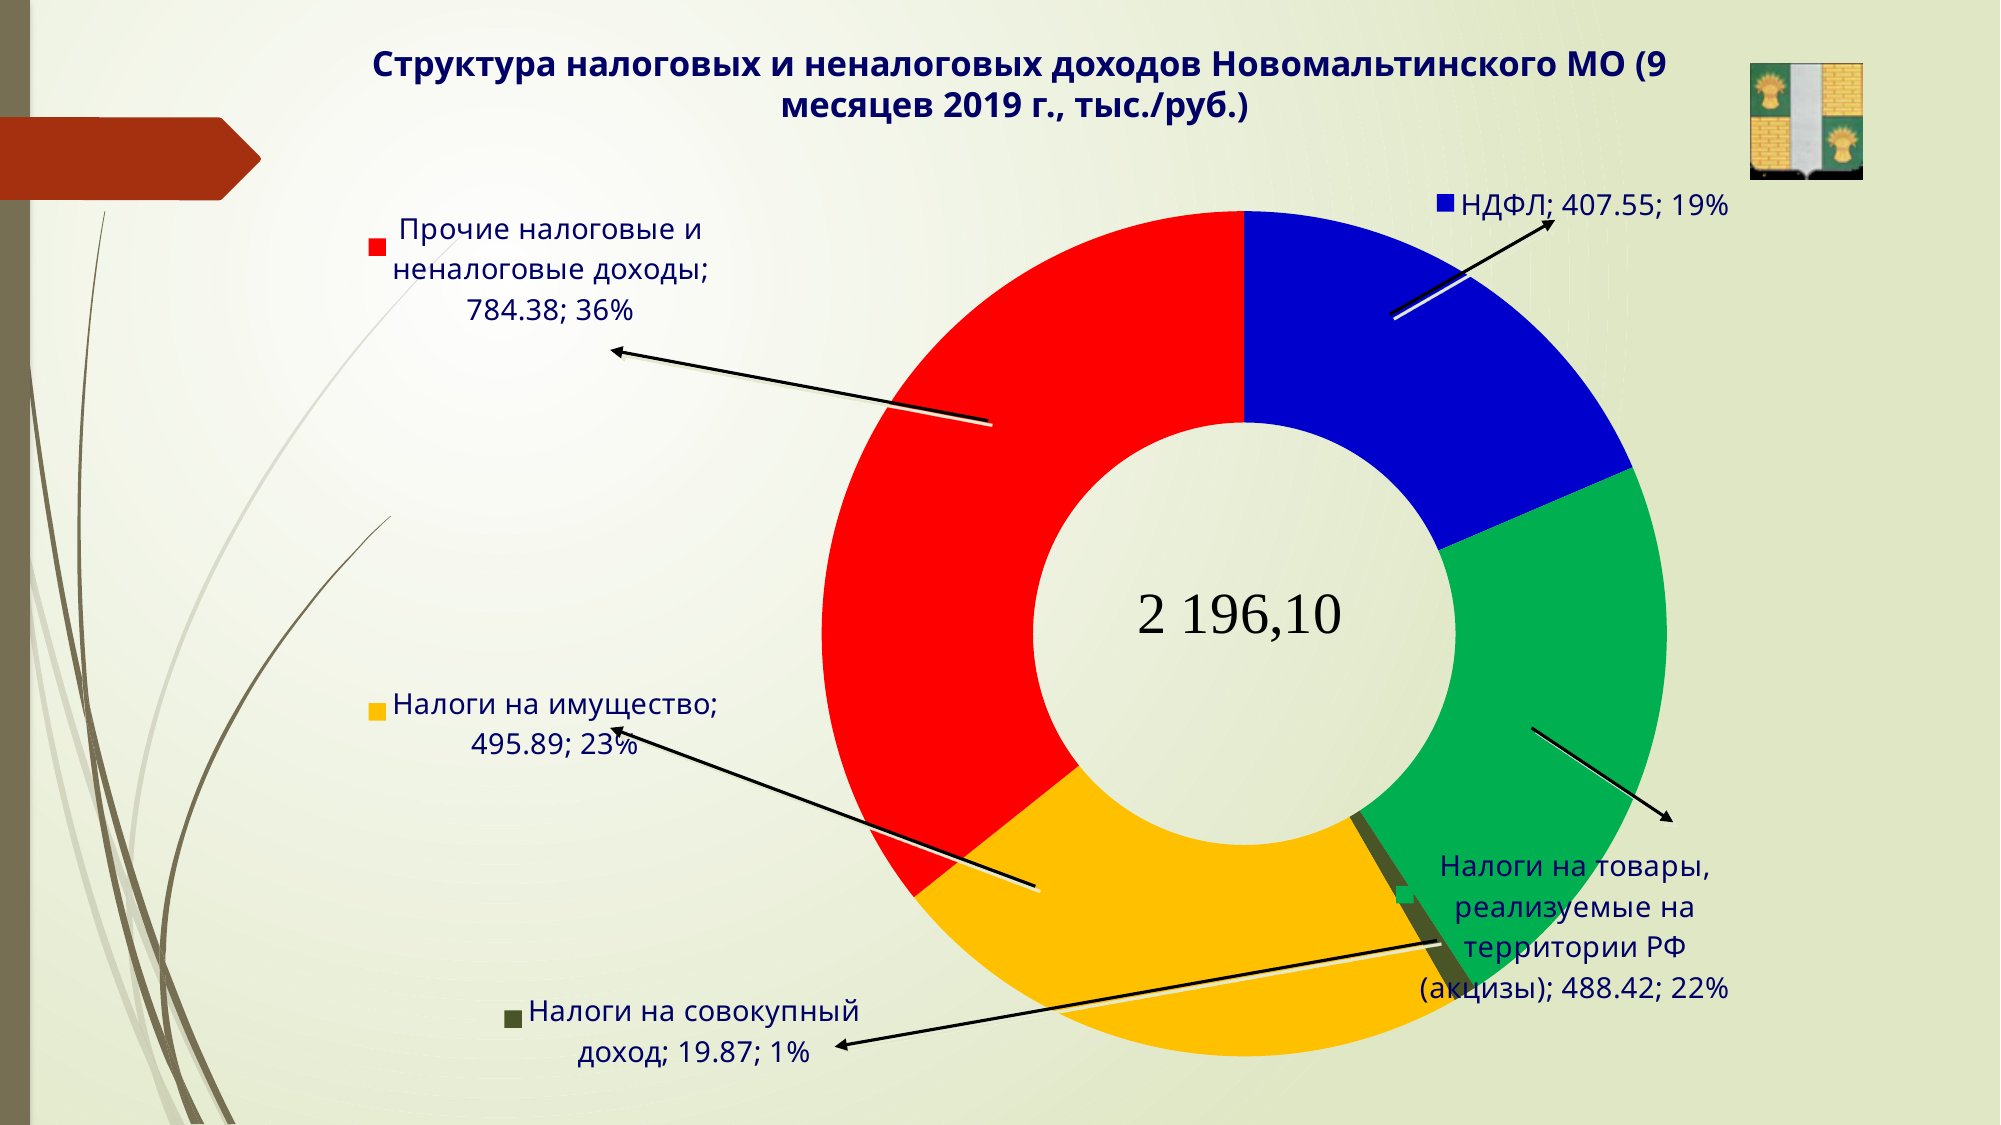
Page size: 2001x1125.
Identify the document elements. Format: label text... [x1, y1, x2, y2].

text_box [834, 940, 1438, 1047]
picture [1750, 63, 1863, 181]
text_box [609, 349, 989, 421]
chart [368, 140, 1732, 1098]
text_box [1531, 727, 1674, 823]
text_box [1389, 219, 1556, 315]
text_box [609, 727, 1036, 887]
title Структура налоговых и неналоговых доходов Новомальтинского МО (9 месяцев 2019 г., тыс./руб.) [326, 0, 1703, 133]
